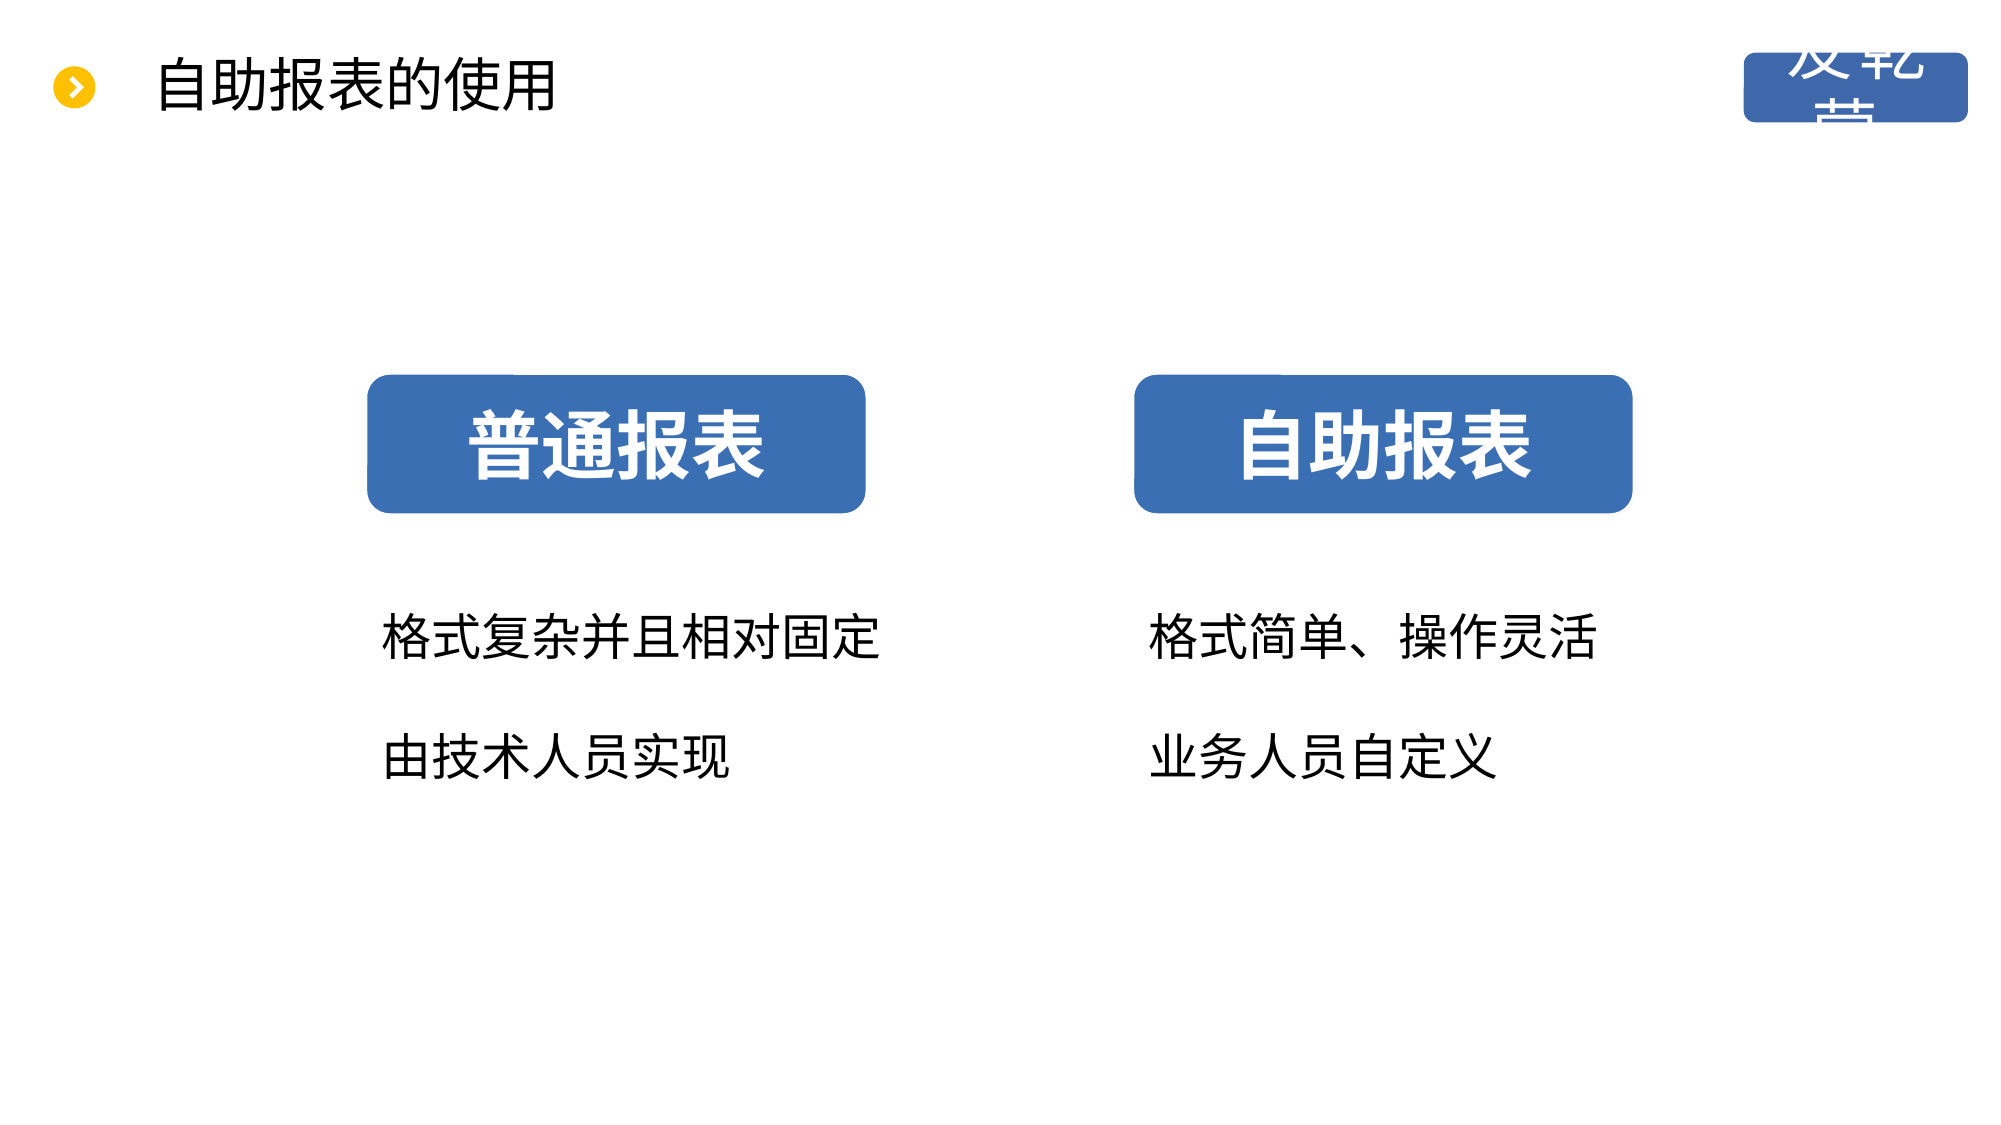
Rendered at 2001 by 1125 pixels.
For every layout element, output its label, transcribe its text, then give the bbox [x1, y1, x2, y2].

text_box 自助报表 [1132, 372, 1635, 516]
text_box 格式复杂并且相对固定 由技术人员实现 [366, 538, 1027, 793]
title 自助报表的使用 [137, 27, 1338, 147]
text_box 普通报表 [365, 372, 868, 516]
text_box 格式简单、操作灵活 业务人员自定义 [1133, 538, 1794, 793]
